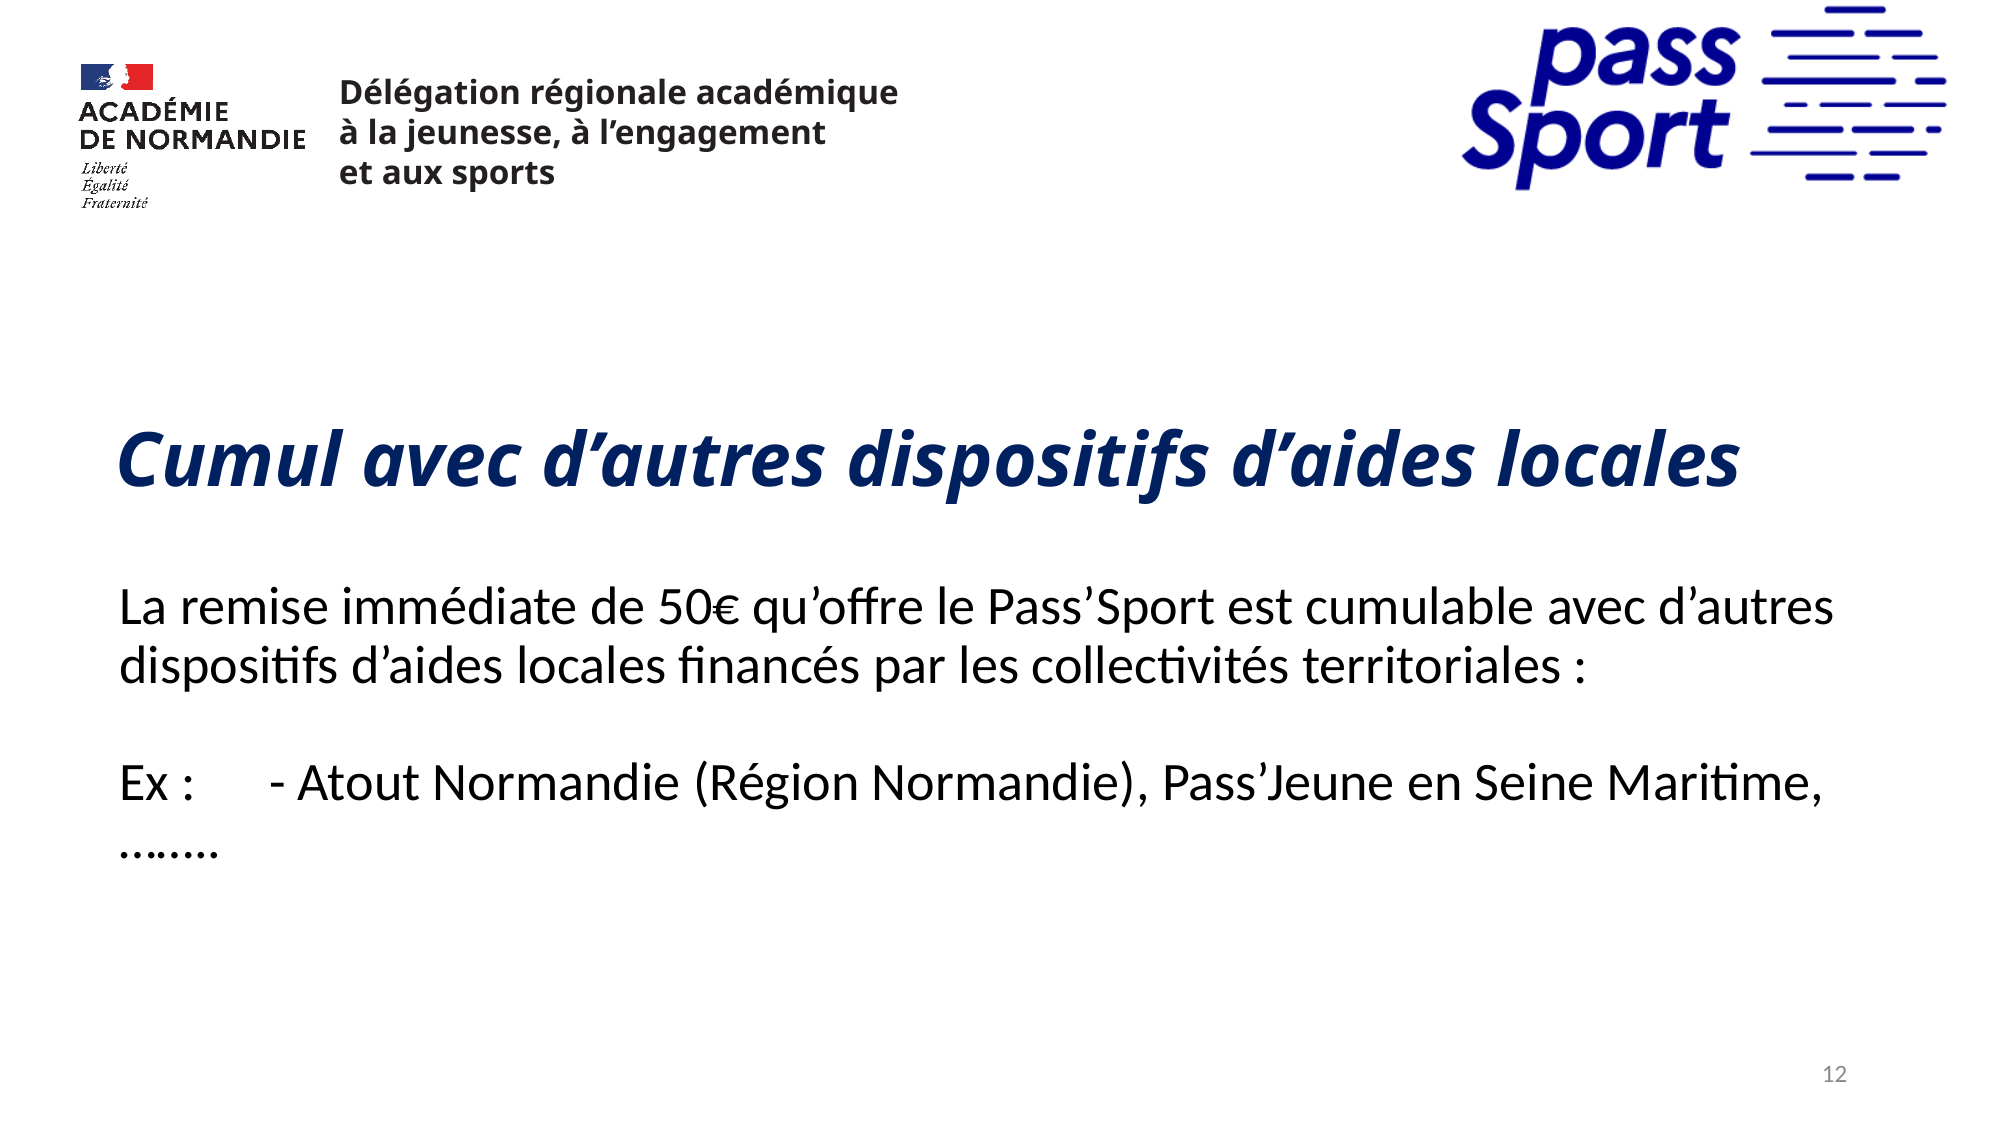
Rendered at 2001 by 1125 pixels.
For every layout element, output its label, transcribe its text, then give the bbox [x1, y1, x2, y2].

slide_number 12 [1412, 1042, 1863, 1103]
text_box La remise immédiate de 50€ qu’offre le Pass’Sport est cumulable avec d’autres dispositifs d’aides locales financés par les collectivités territoriales : Ex : - Atout Normandie (Région Normandie), Pass’Jeune en Seine Maritime, …….. [104, 570, 1896, 937]
text_box Délégation régionale académique à la jeunesse, à l’engagement et aux sports [324, 64, 1325, 199]
picture [78, 64, 305, 208]
title Cumul avec d’autres dispositifs d’aides locales [100, 353, 1892, 572]
picture [1448, 0, 1959, 197]
